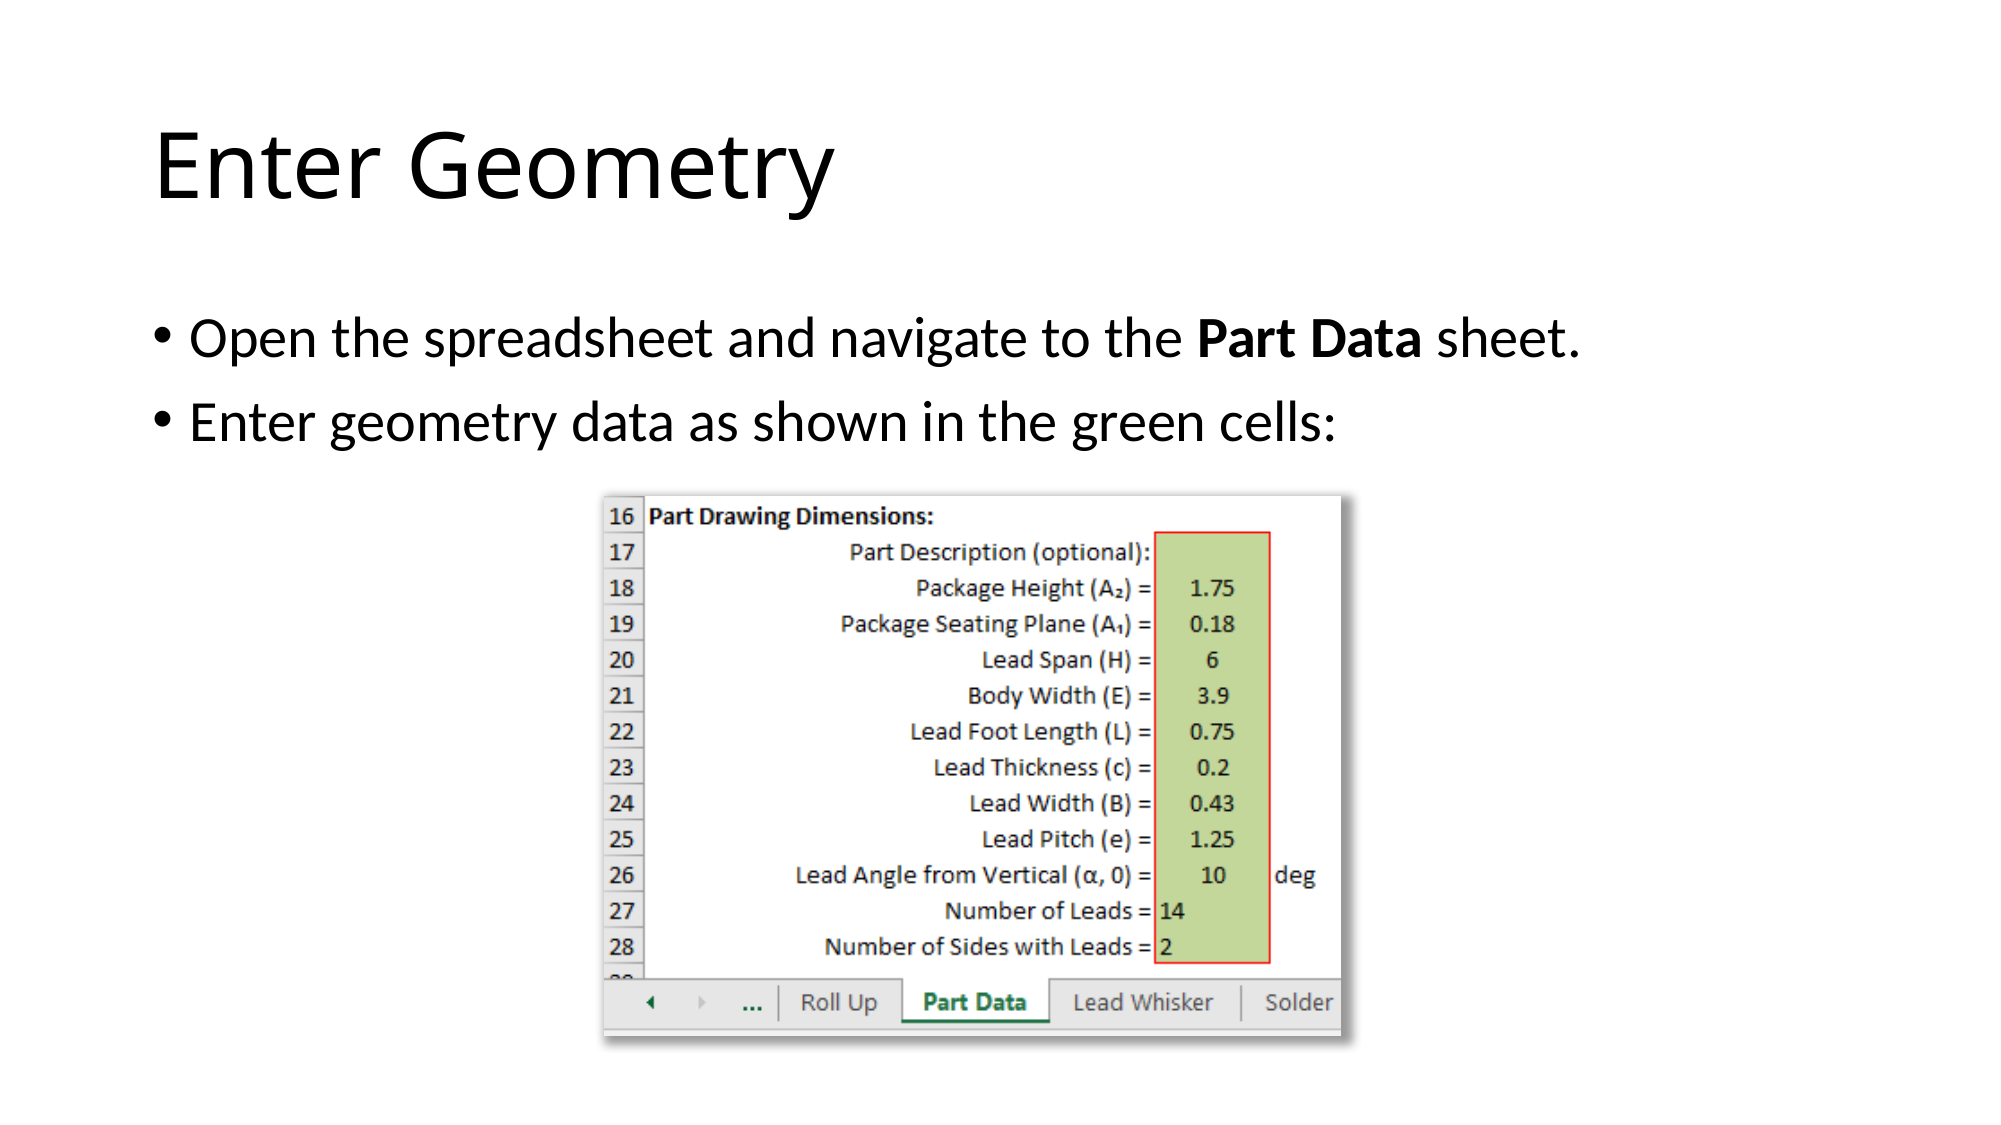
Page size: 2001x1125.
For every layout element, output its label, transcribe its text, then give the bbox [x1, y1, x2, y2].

picture [604, 496, 1341, 1036]
title Enter Geometry [137, 59, 1863, 278]
list Open the spreadsheet and navigate to the Part Data sheet. Enter geometry data as shown in the green cells: [137, 299, 1863, 1014]
